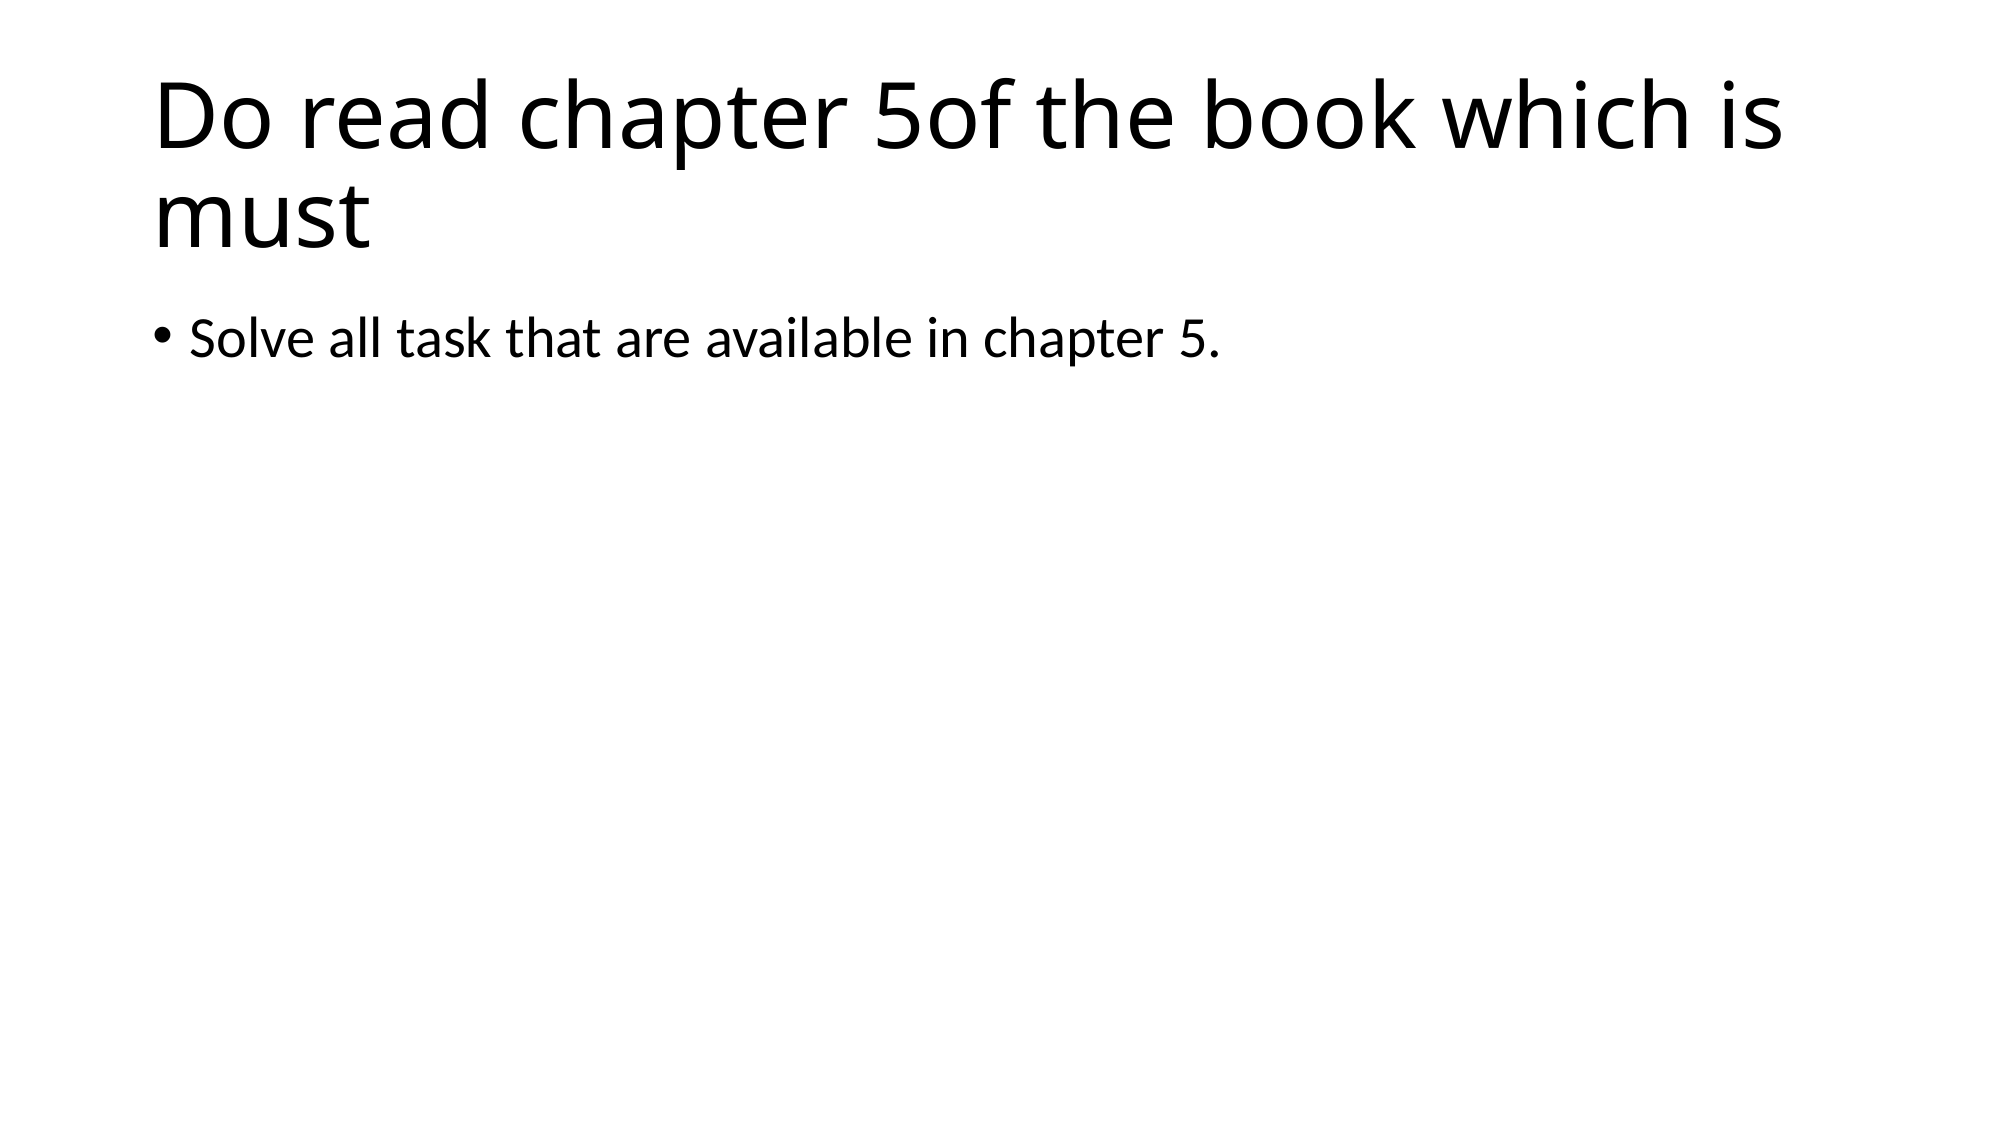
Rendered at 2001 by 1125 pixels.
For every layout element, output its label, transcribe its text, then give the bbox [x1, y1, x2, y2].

list Solve all task that are available in chapter 5. [137, 299, 1863, 1014]
title Do read chapter 5of the book which is must [137, 59, 1863, 278]
